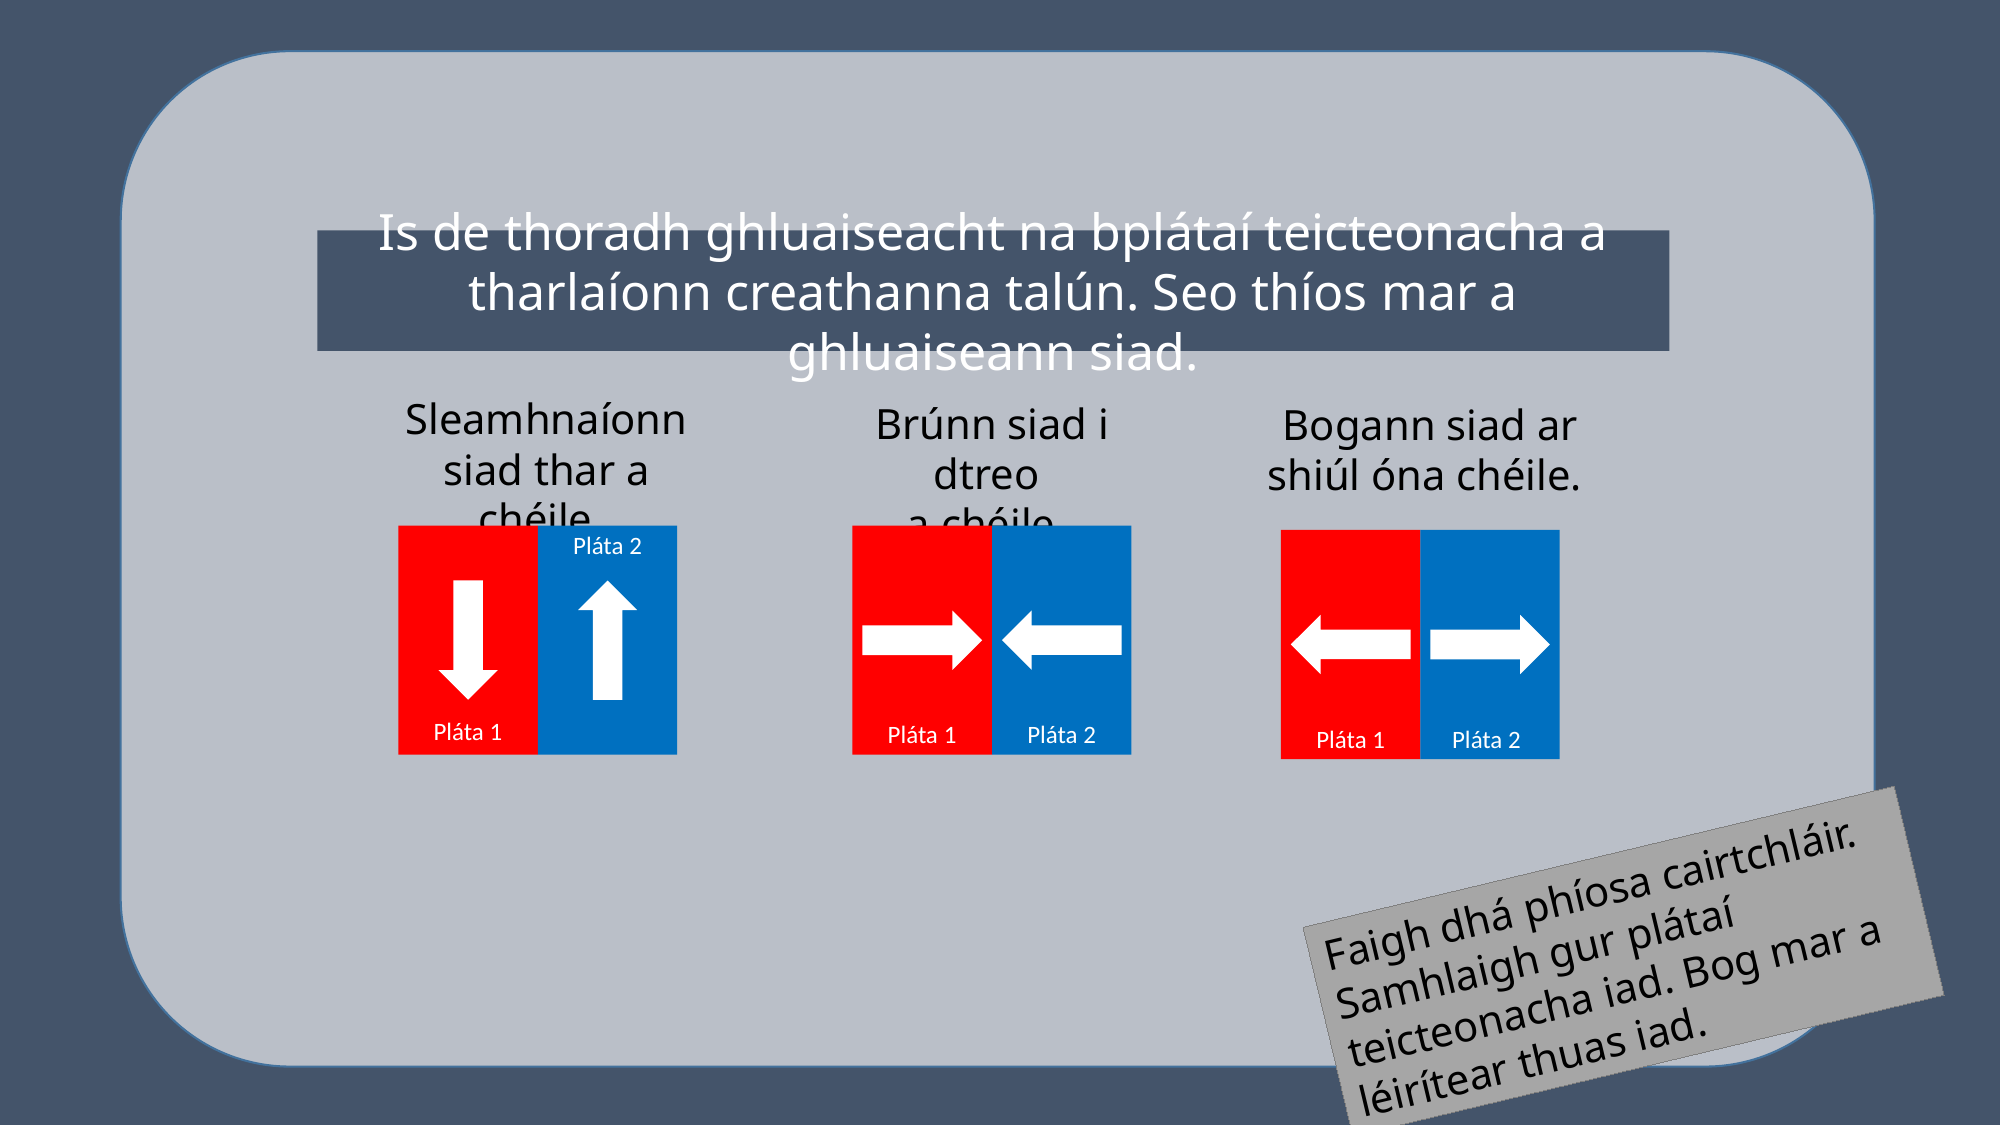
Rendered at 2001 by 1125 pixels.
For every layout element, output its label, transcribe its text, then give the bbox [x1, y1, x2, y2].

text_box Brúnn siad i dtreo a chéile. [823, 397, 1161, 548]
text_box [1280, 529, 1420, 760]
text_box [398, 525, 537, 755]
text_box [119, 50, 1876, 1068]
text_box Sleamhnaíonn siad thar a chéile. [395, 393, 698, 544]
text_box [852, 525, 992, 755]
text_box Bogann siad ar shiúl óna chéile. [1255, 398, 1606, 499]
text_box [537, 525, 678, 755]
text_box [1420, 529, 1560, 760]
text_box Is de thoradh ghluaiseacht na bplátaí teicteonacha a tharlaíonn creathanna talún. Seo thíos mar a ghluaiseann siad. [316, 229, 1670, 352]
text_box Faigh dhá phíosa cairtchláir. Samhlaigh gur plátaí teicteonacha iad. Bog mar a léirítear thuas iad. [1303, 786, 1945, 1125]
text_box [992, 525, 1132, 755]
